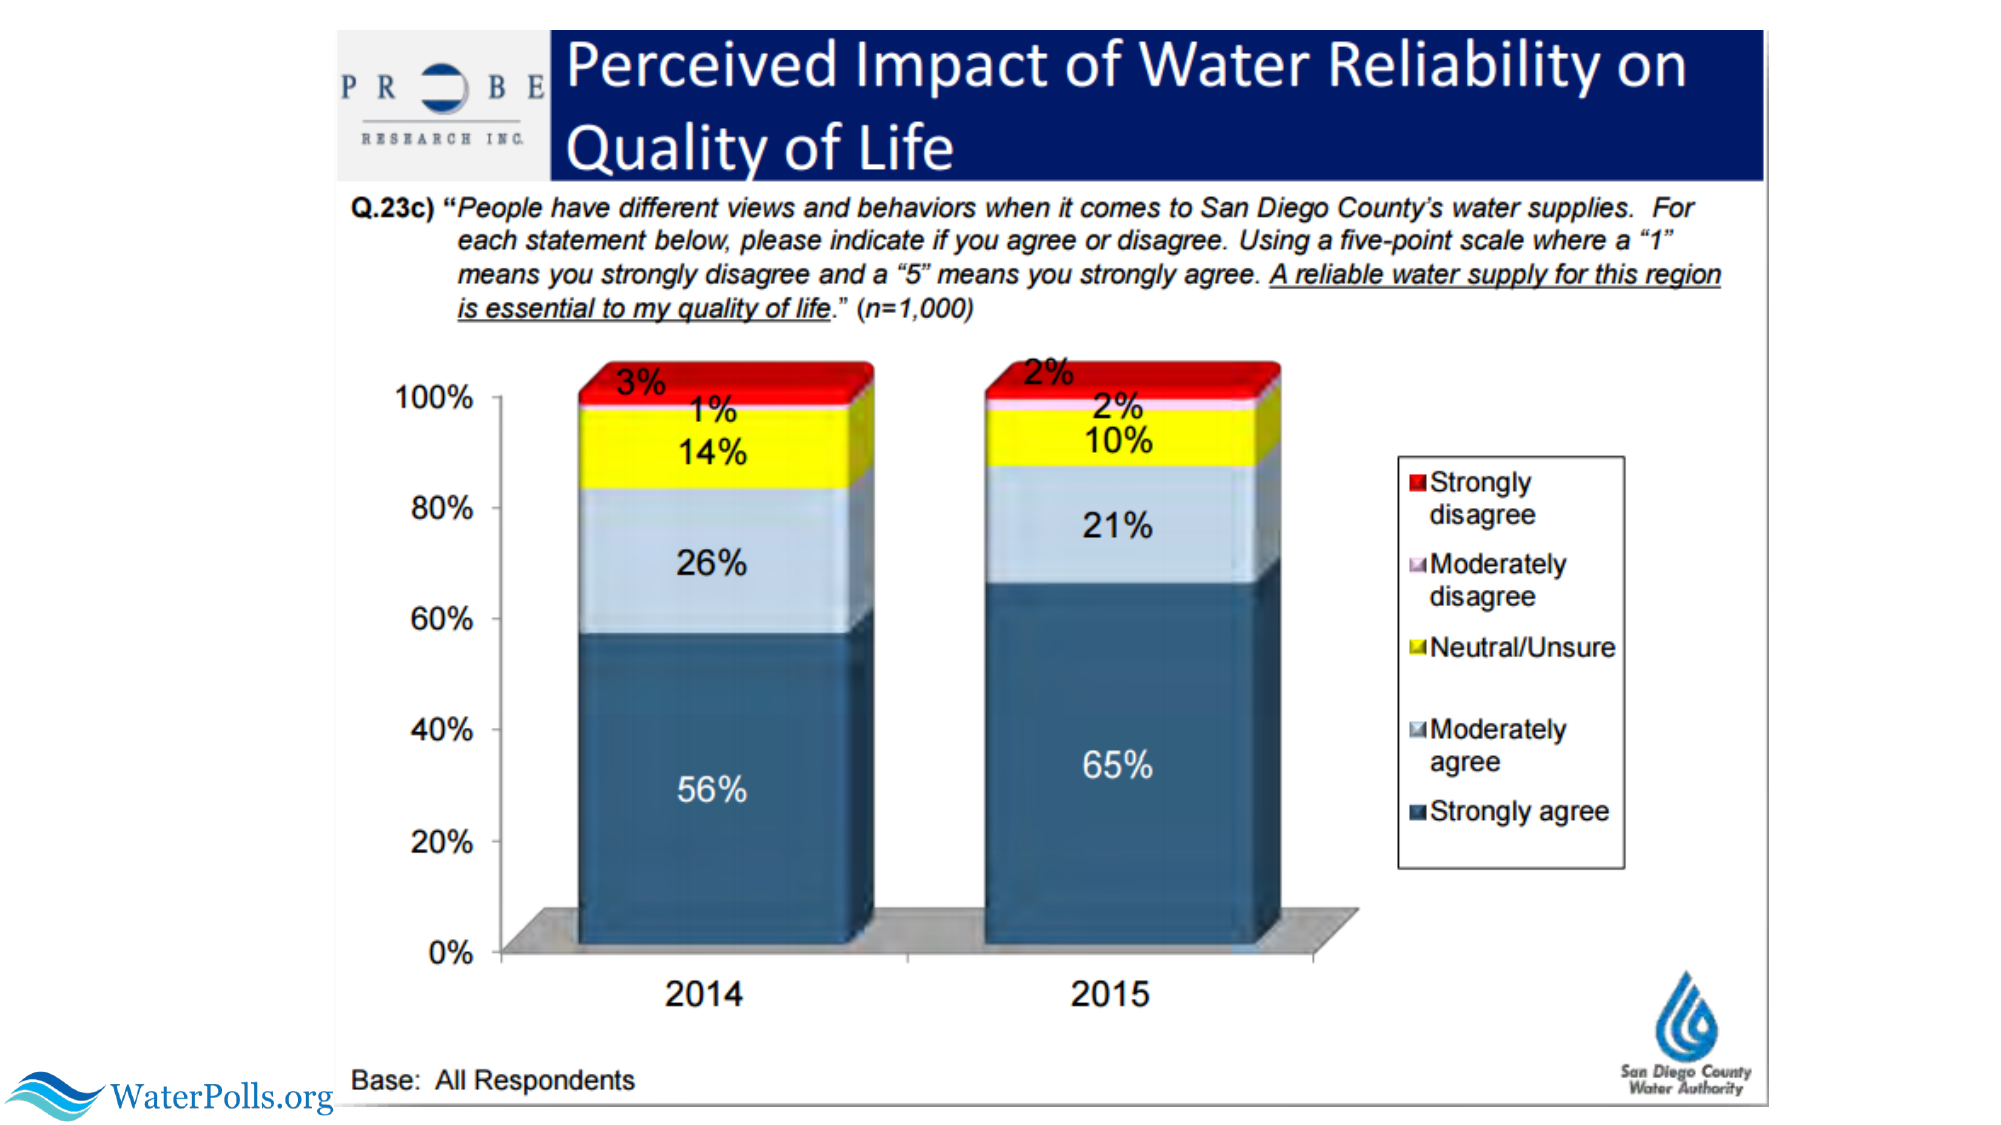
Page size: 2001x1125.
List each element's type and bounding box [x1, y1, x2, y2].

picture [1, 30, 1769, 1125]
